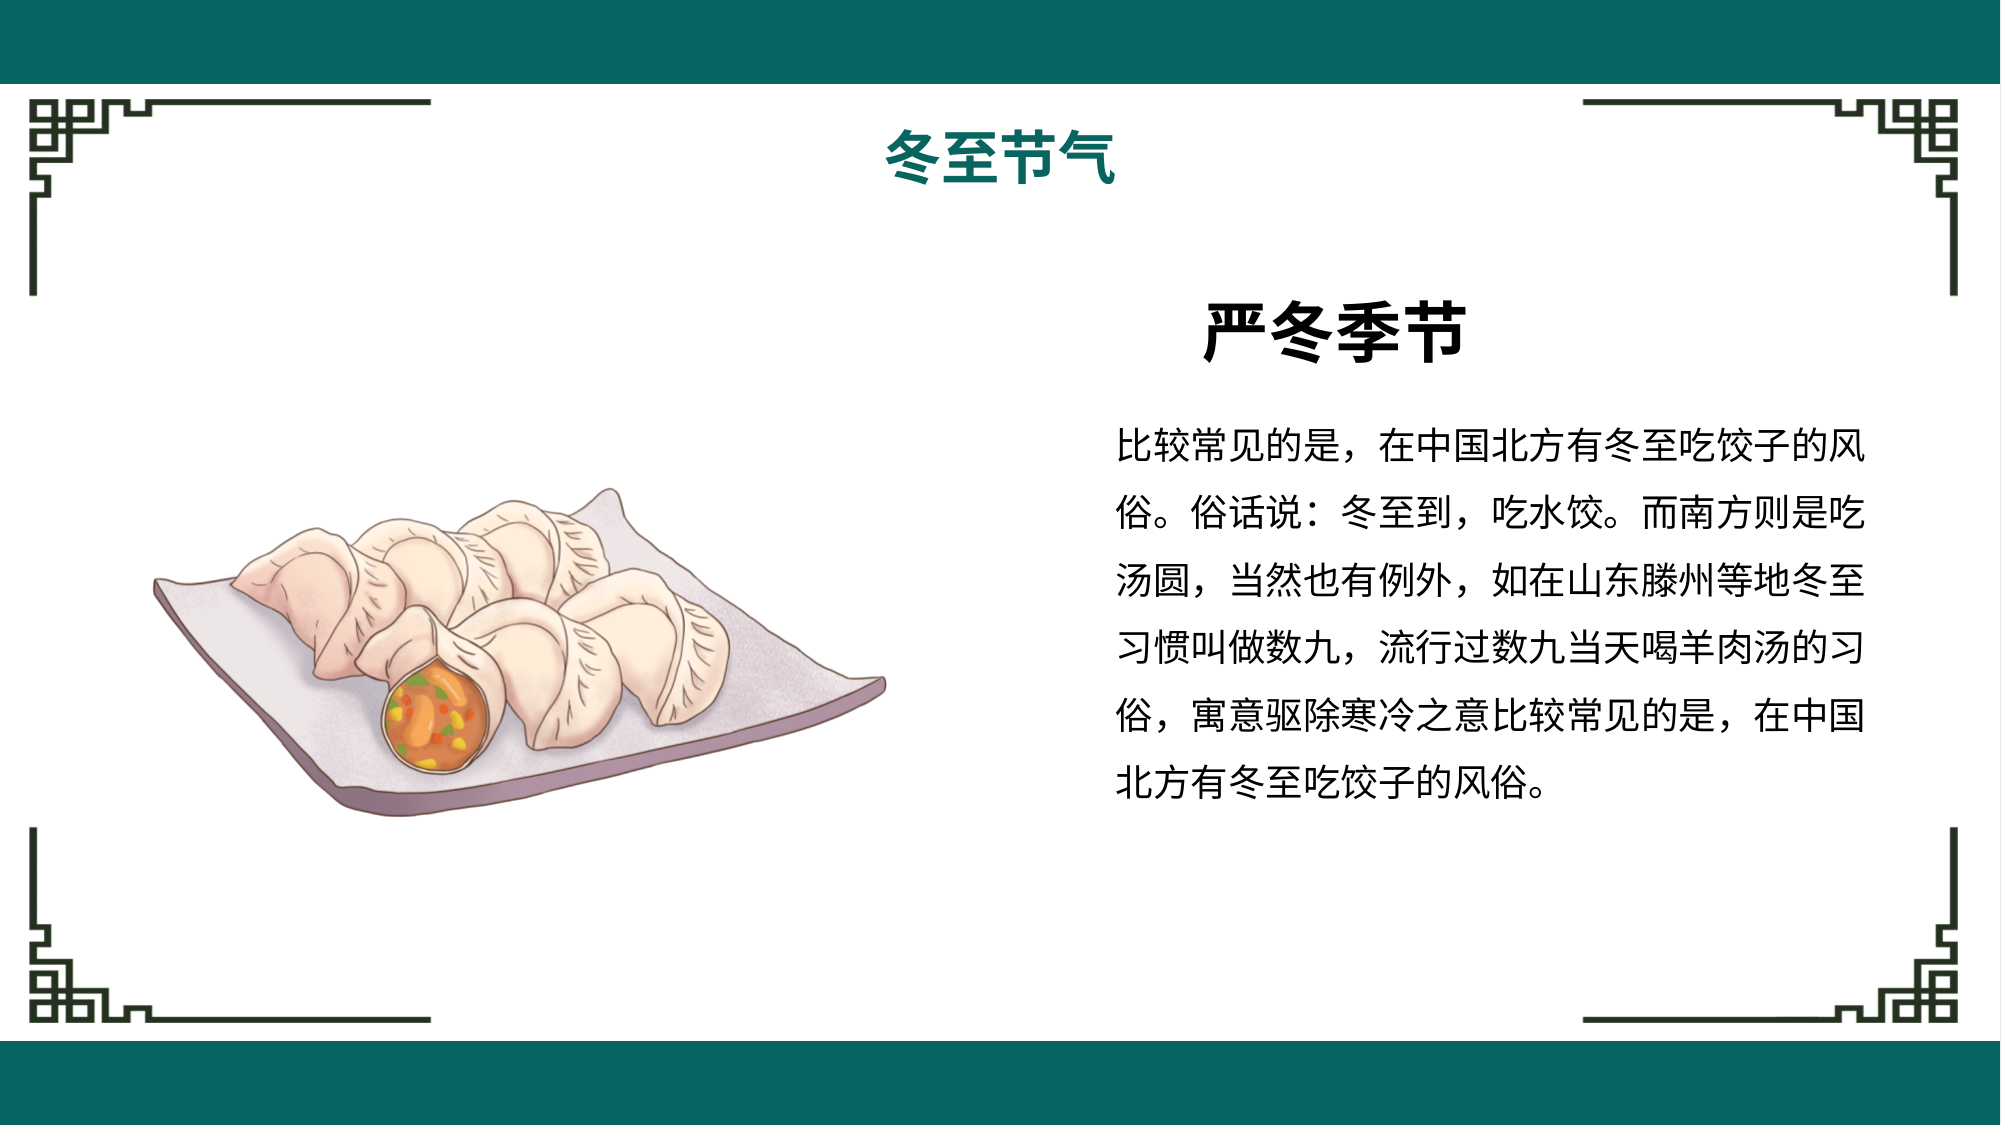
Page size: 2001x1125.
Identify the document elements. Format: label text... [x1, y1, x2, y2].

text_box 比较常见的是，在中国北方有冬至吃饺子的风俗。俗话说：冬至到，吃水饺。而南方则是吃汤圆，当然也有例外，如在山东滕州等地冬至习惯叫做数九，流行过数九当天喝羊肉汤的习俗，寓意驱除寒冷之意比较常见的是，在中国北方有冬至吃饺子的风俗。 [1100, 391, 1881, 812]
picture [111, 198, 923, 1010]
picture [0, 0, 2001, 1125]
text_box 严冬季节 [1187, 282, 1622, 378]
